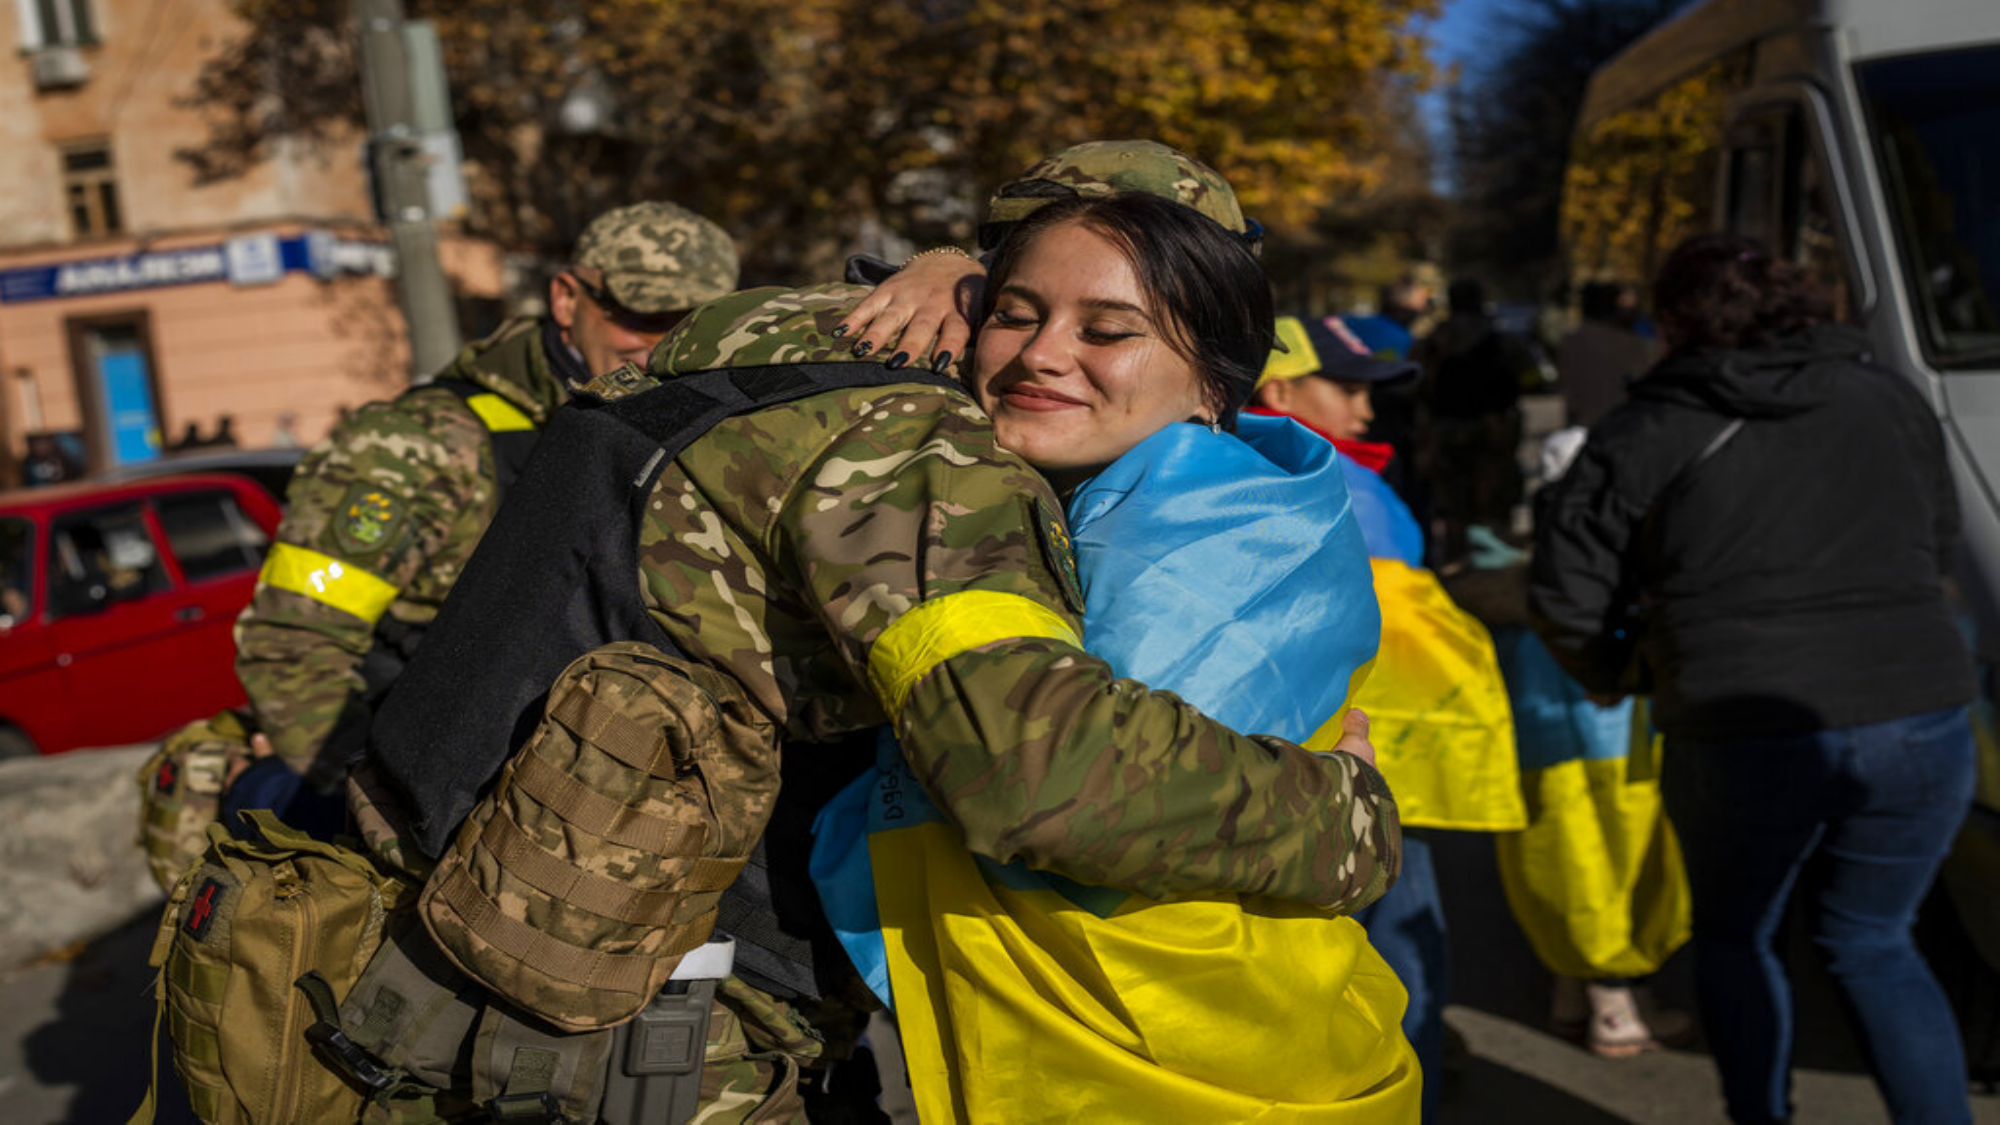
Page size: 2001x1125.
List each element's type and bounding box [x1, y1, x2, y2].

list [0, 0, 2000, 1125]
